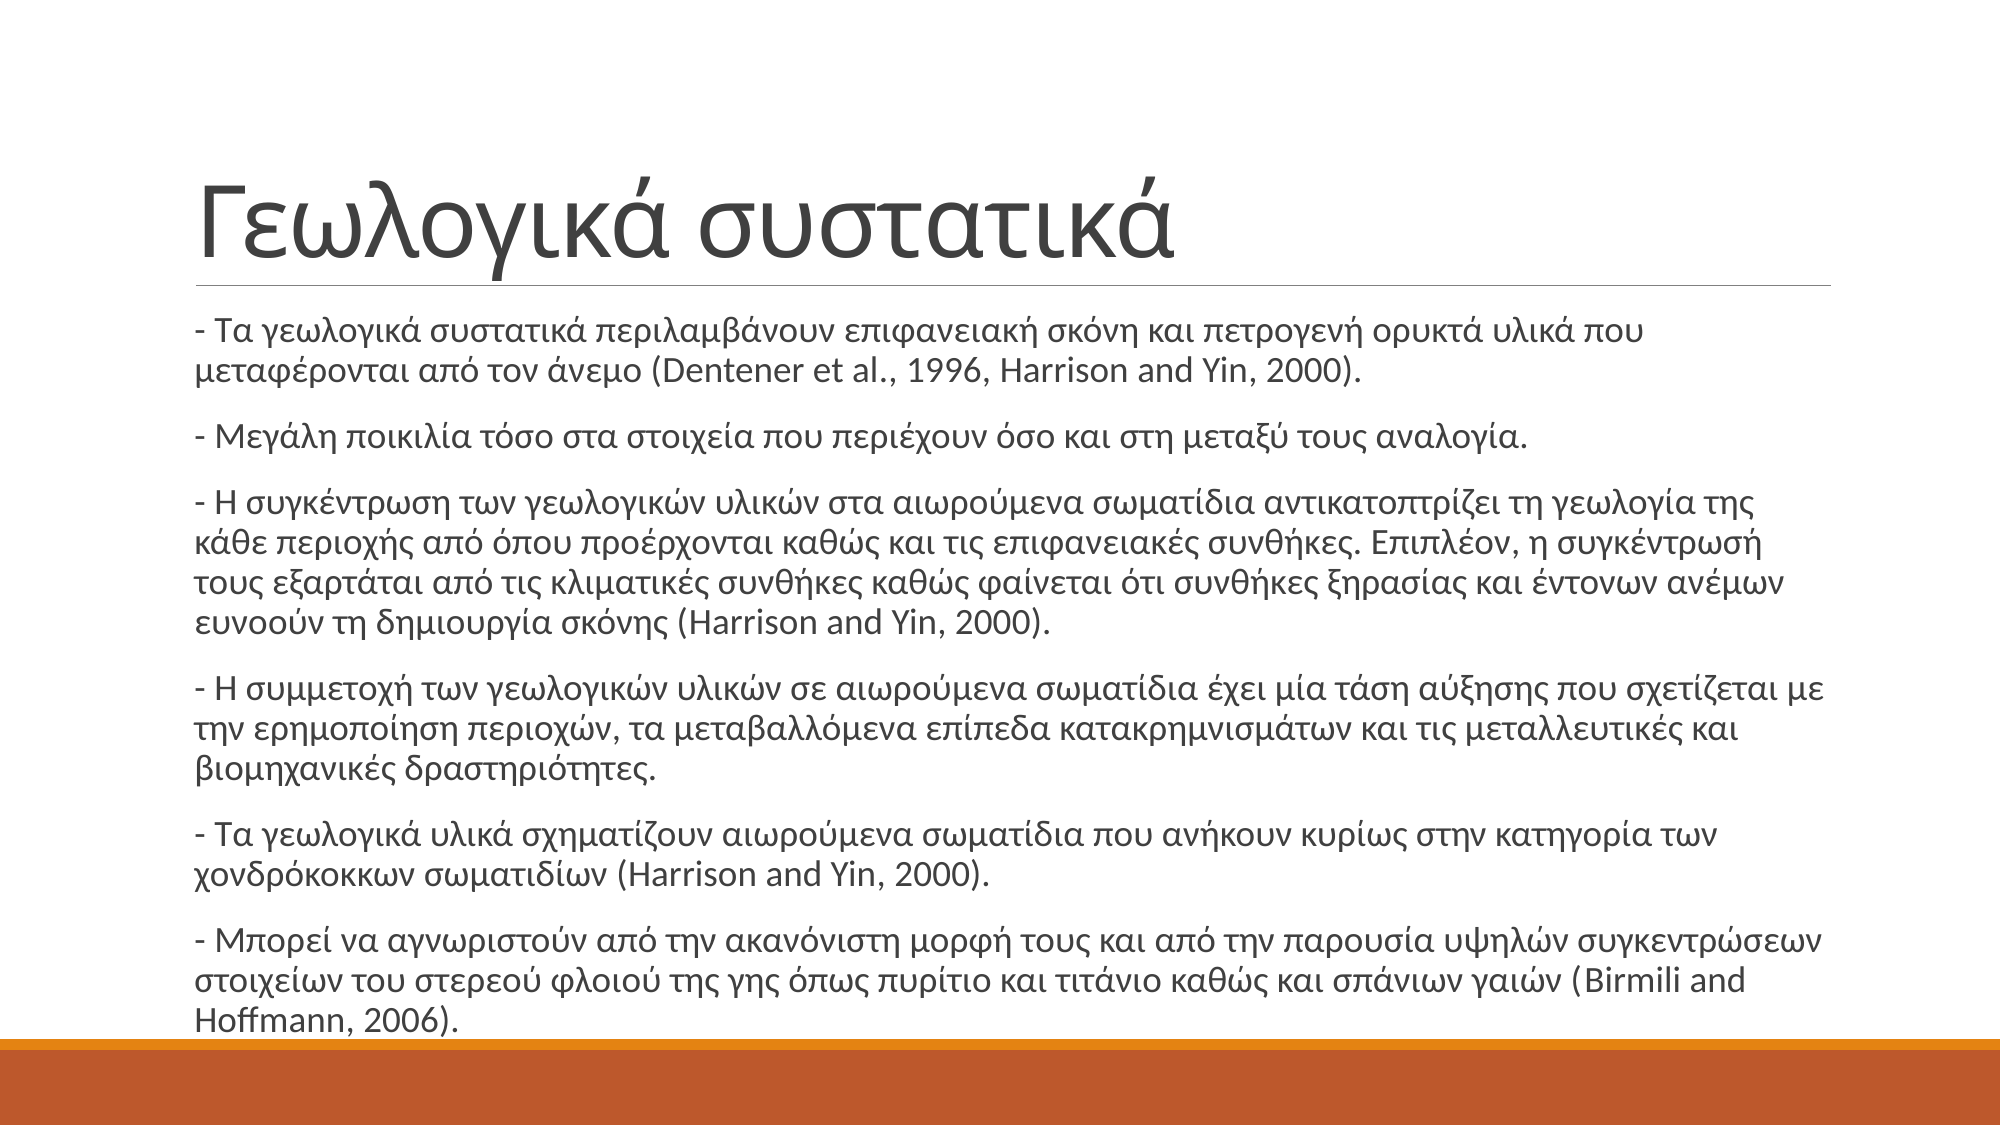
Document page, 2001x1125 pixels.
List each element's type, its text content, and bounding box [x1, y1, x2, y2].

list - Τα γεωλογικά συστατικά περιλαμβάνουν επιφανειακή σκόνη και πετρογενή ορυκτά υλικά που μεταφέρονται από τον άνεμο (Dentener et al., 1996, Harrison and Yin, 2000). - Μεγάλη ποικιλία τόσο στα στοιχεία που περιέχουν όσο και στη μεταξύ τους αναλογία. - Η συγκέντρωση των γεωλογικών υλικών στα αιωρούμενα σωματίδια αντικατοπτρίζει τη γεωλογία της κάθε περιοχής από όπου προέρχονται καθώς και τις επιφανειακές συνθήκες. Επιπλέον, η συγκέντρωσή τους εξαρτάται από τις κλιματικές συνθήκες καθώς φαίνεται ότι συνθήκες ξηρασίας και έντονων ανέμων ευνοούν τη δημιουργία σκόνης (Harrison and Yin, 2000). - Η συμμετοχή των γεωλογικών υλικών σε αιωρούμενα σωματίδια έχει μία τάση αύξησης που σχετίζεται με την ερημοποίηση περιοχών, τα μεταβαλλόμενα επίπεδα κατακρημνισμάτων και τις μεταλλευτικές και βιομηχανικές δραστηριότητες. - Τα γεωλογικά υλικά σχηματίζουν αιωρούμενα σωματίδια που ανήκουν κυρίως στην κατηγορία των χονδρόκοκκων σωματιδίων (Harrison and Yin, 2000). - Μπορεί να αγνωριστούν από την ακανόνιστη μορφή τους και από την παρουσία υψηλών συγκεντρώσεων στοιχείων του στερεού φλοιού της γης όπως πυρίτιο και τιτάνιο καθώς και σπάνιων γαιών (Birmili and Hoffmann, 2006). [180, 302, 1830, 1050]
title Γεωλογικά συστατικά [180, 47, 1830, 285]
